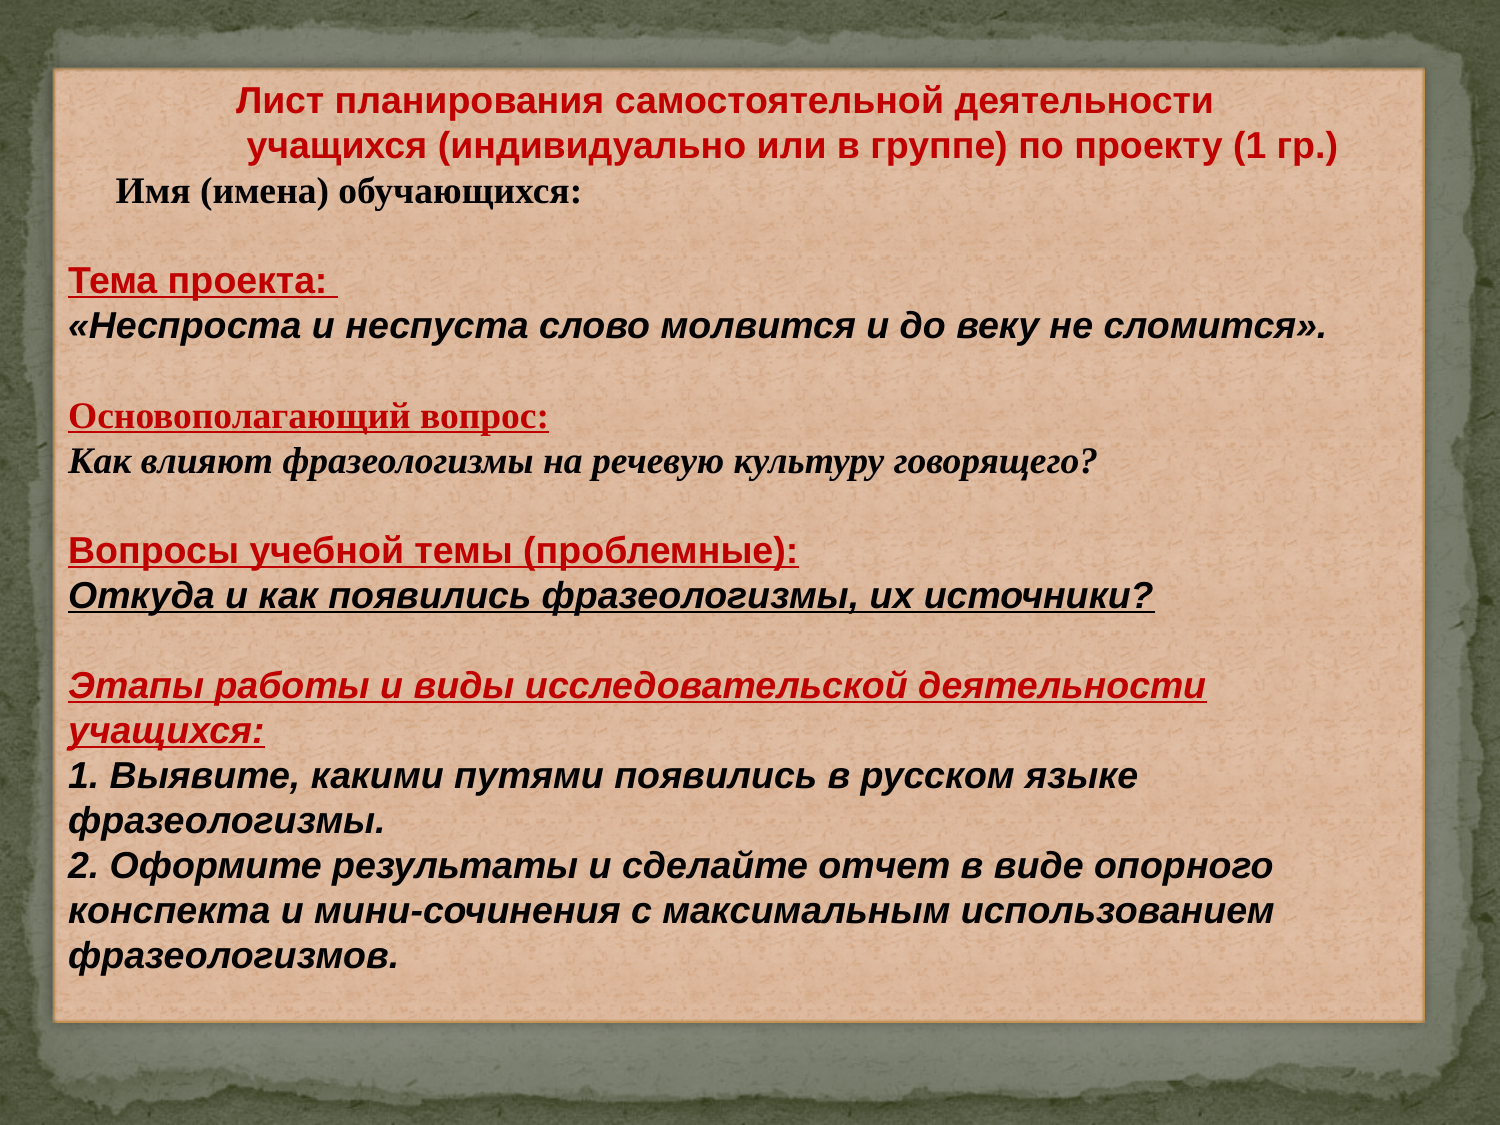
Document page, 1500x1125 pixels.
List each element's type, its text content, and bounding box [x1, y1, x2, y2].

text_box Лист планирования самостоятельной деятельности учащихся (индивидуально или в группе) по проекту (1 гр.) Имя (имена) обучающихся: Тема проекта: «Неспроста и неспуста слово молвится и до веку не сломится». Основополагающий вопрос: Как влияют фразеологизмы на речевую культуру говорящего? Вопросы учебной темы (проблемные): Откуда и как появились фразеологизмы, их источники? Этапы работы и виды исследовательской деятельности учащихся: 1. Выявите, какими путями появились в русском языке фразеологизмы. 2. Оформите результаты и сделайте отчет в виде опорного конспекта и мини-сочинения с максимальным использованием фразеологизмов. [57, 72, 1421, 1019]
